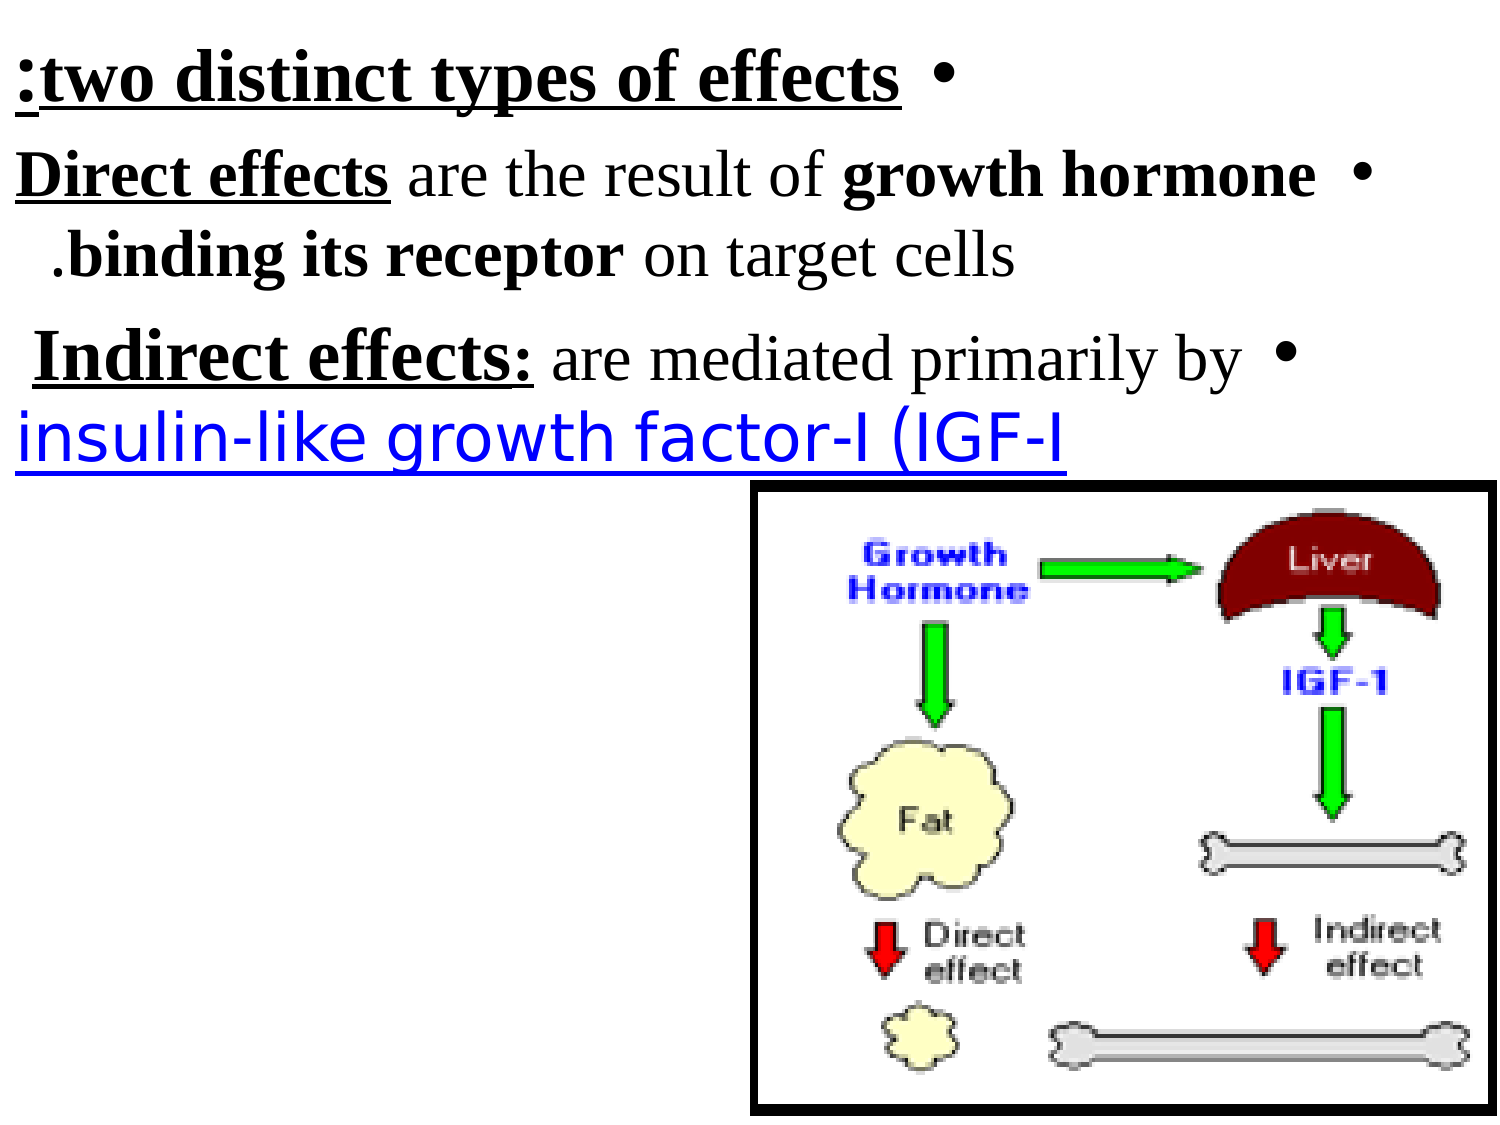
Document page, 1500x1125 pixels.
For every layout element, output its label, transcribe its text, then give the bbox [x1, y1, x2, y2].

list two distinct types of effects: Direct effects are the result of growth hormone binding its receptor on target cells. Indirect effects: are mediated primarily by insulin-like growth factor-I (IGF-I [0, 19, 1500, 1125]
picture [749, 480, 1500, 1125]
